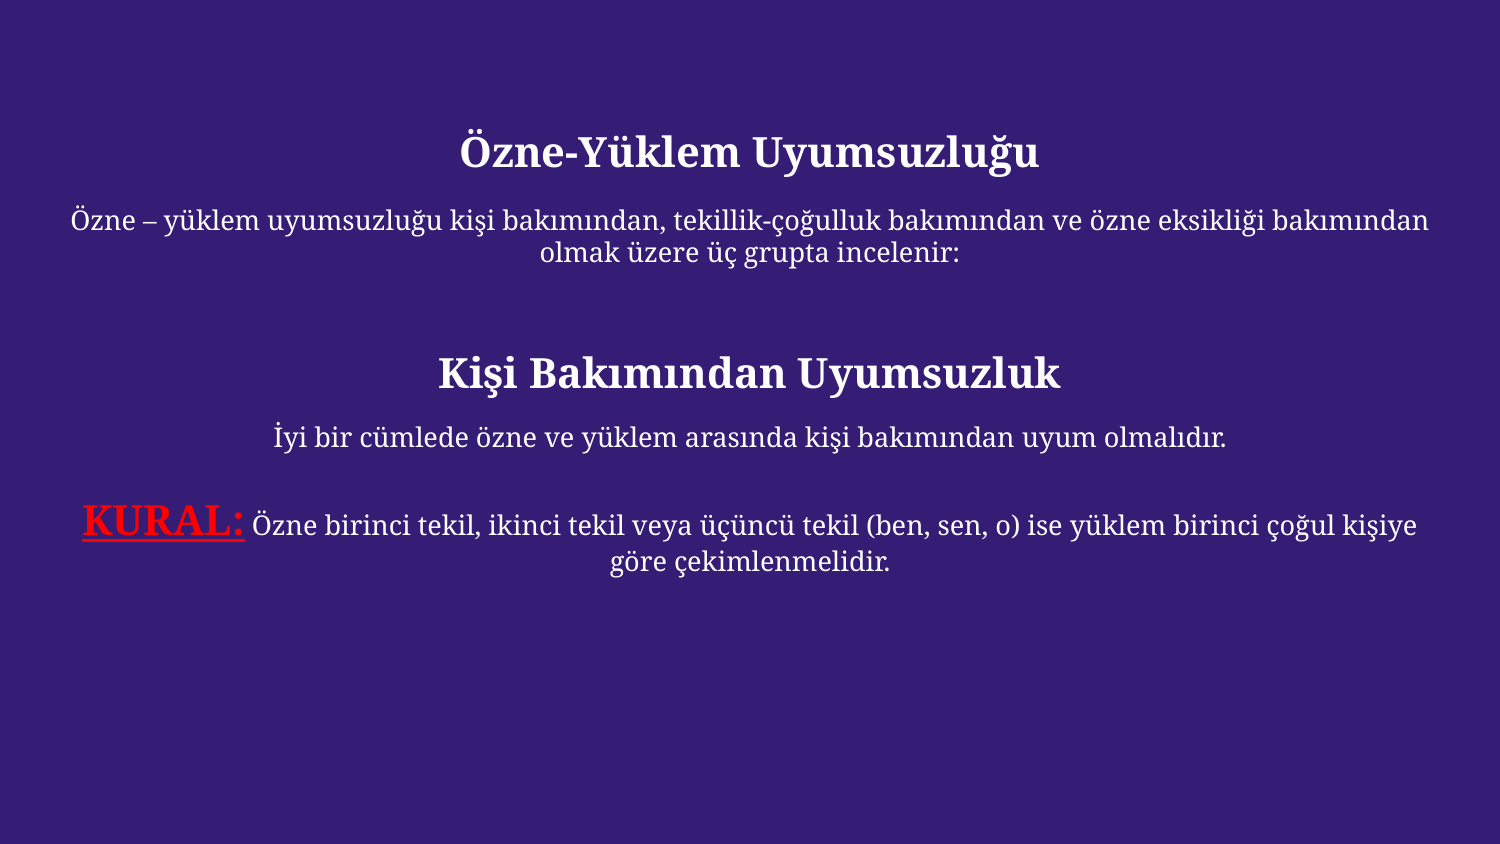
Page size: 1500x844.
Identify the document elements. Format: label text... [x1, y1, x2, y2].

list Özne-Yüklem Uyumsuzluğu Özne – yüklem uyumsuzluğu kişi bakımından, tekillik-çoğulluk bakımından ve özne eksikliği bakımından olmak üzere üç grupta incelenir: Kişi Bakımından Uyumsuzluk İyi bir cümlede özne ve yüklem arasında kişi bakımından uyum olmalıdır. KURAL: Özne birinci tekil, ikinci tekil veya üçüncü tekil (ben, sen, o) ise yüklem birinci çoğul kişiye göre çekimlenmelidir. [51, 39, 1449, 750]
